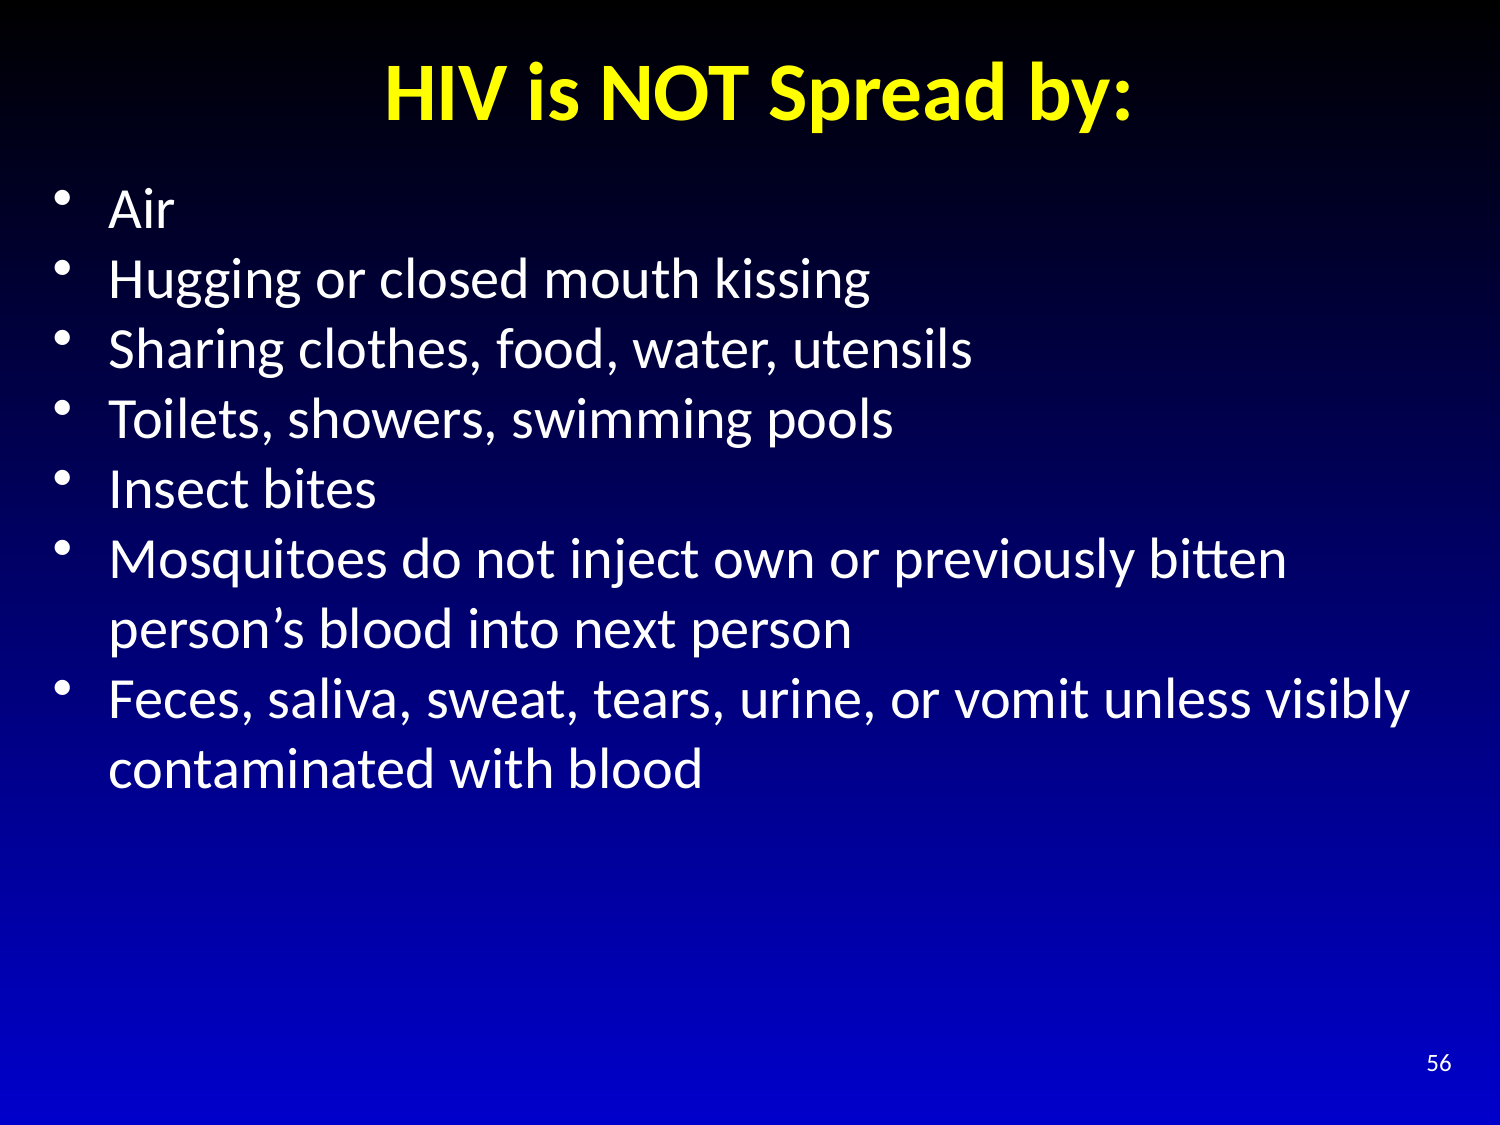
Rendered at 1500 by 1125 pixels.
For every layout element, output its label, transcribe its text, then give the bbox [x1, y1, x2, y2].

title HIV is NOT Spread by: [37, 24, 1463, 150]
list Air Hugging or closed mouth kissing Sharing clothes, food, water, utensils Toilets, showers, swimming pools Insect bites Mosquitoes do not inject own or previously bitten person’s blood into next person Feces, saliva, sweat, tears, urine, or vomit unless visibly contaminated with blood [37, 162, 1463, 900]
slide_number 56 [1400, 1030, 1467, 1092]
